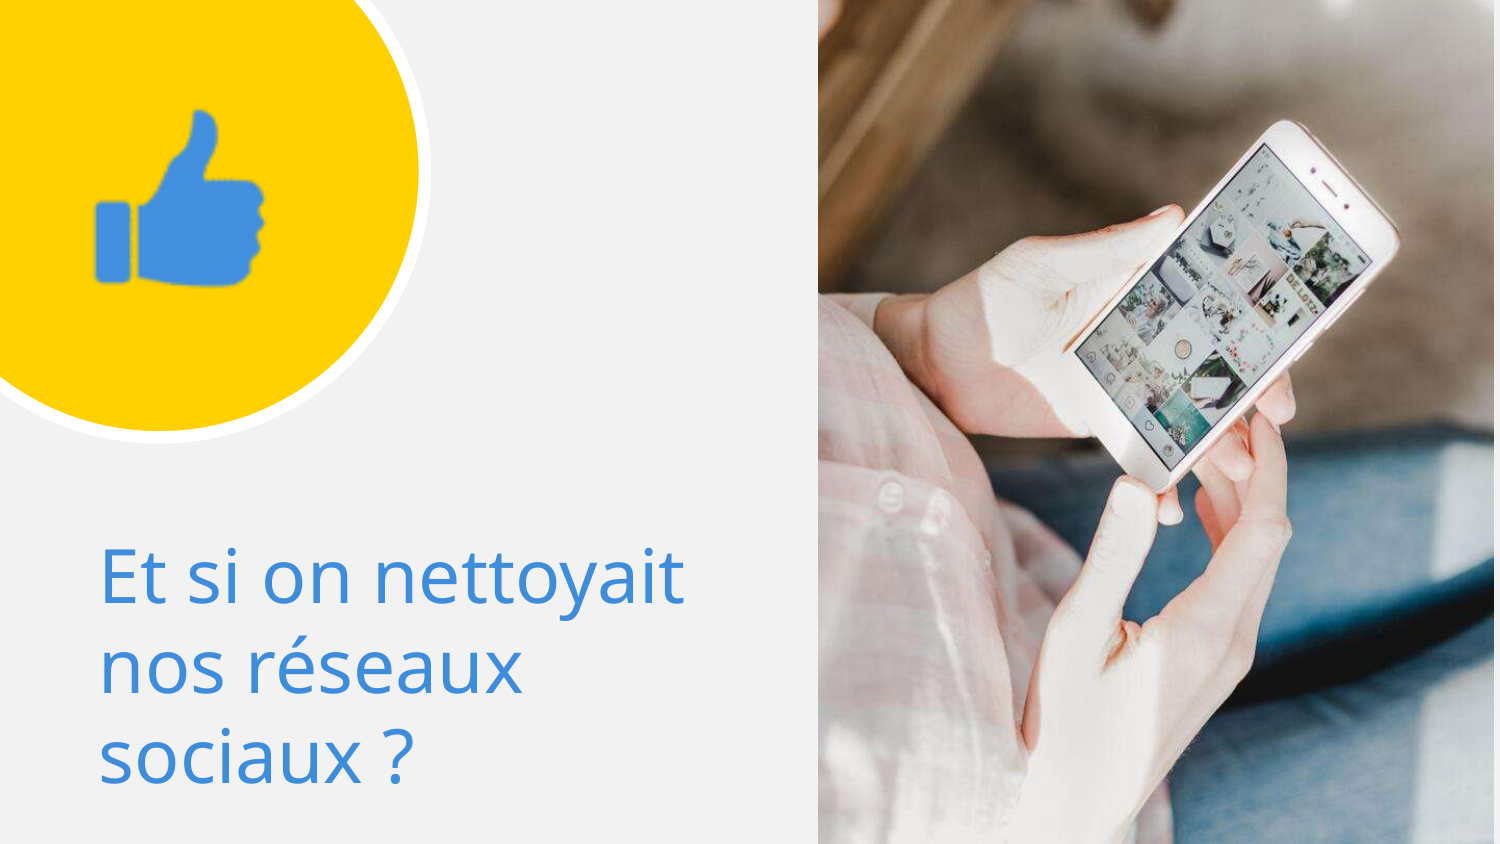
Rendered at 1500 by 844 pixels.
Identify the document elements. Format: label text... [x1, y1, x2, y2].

picture [44, 0, 300, 357]
text_box [0, 0, 425, 438]
picture [818, 0, 1494, 844]
text_box Et si on nettoyait nos réseaux sociaux ? [87, 523, 775, 713]
